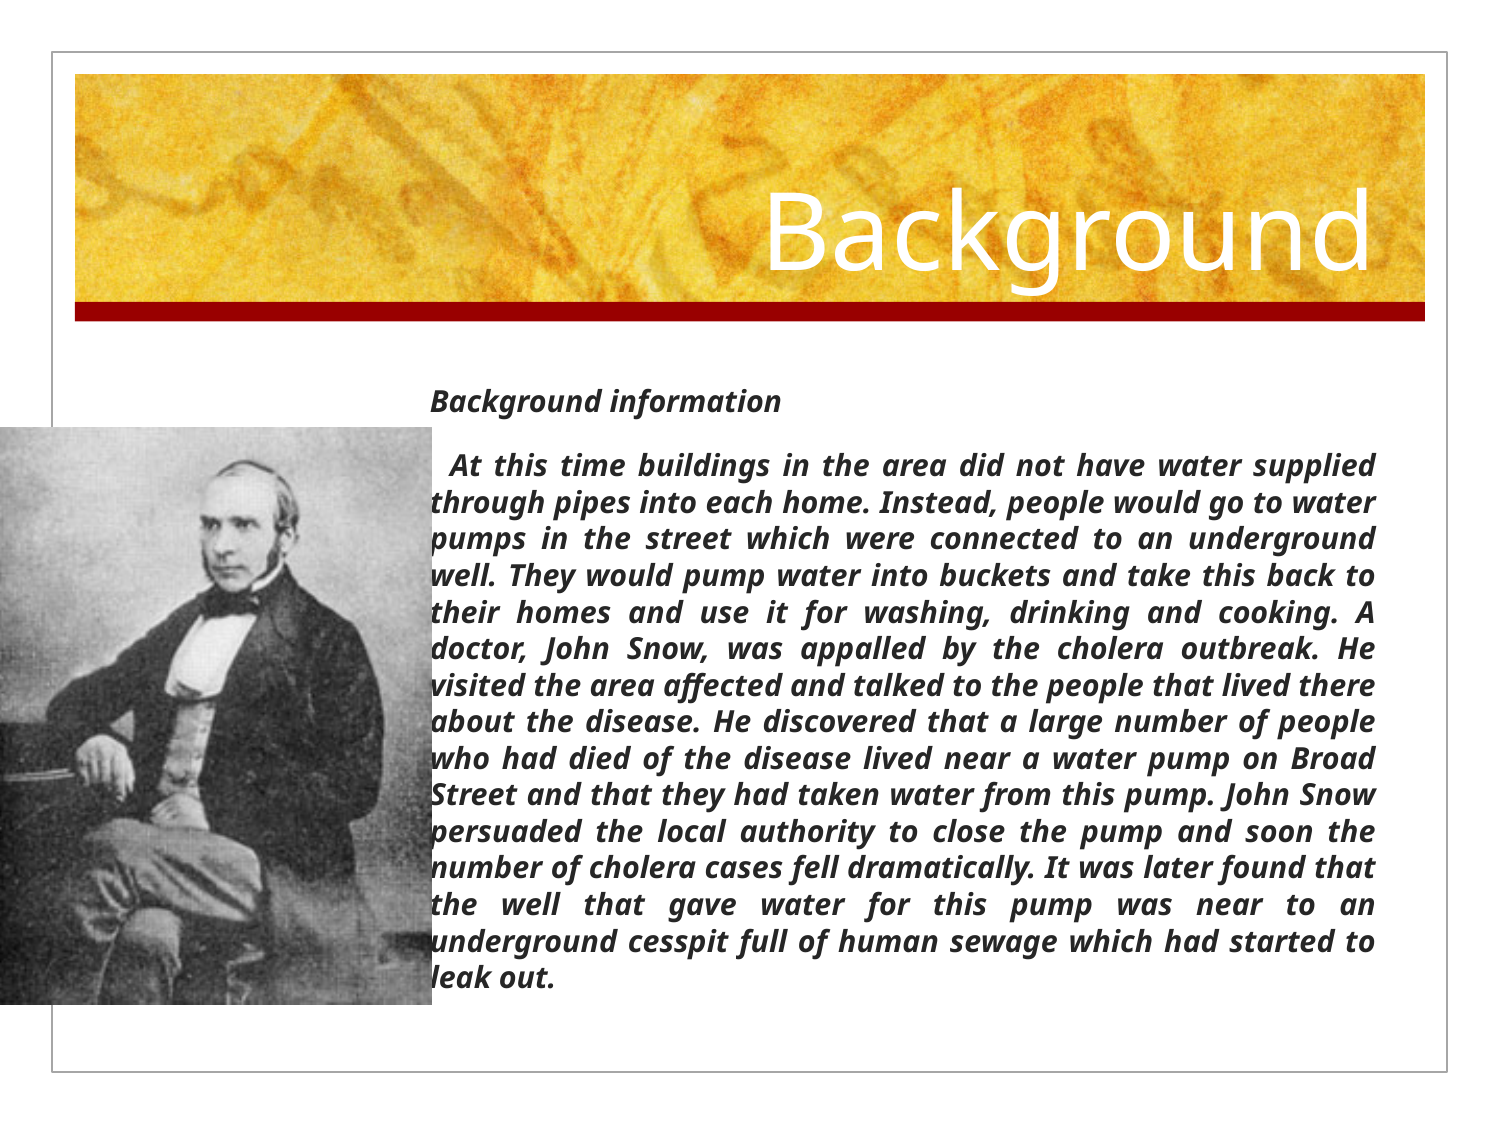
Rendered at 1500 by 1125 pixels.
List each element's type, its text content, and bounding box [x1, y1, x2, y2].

title Background [108, 74, 1392, 292]
picture [75, 74, 1425, 301]
list Background information At this time buildings in the area did not have water supplied through pipes into each home. Instead, people would go to water pumps in the street which were connected to an underground well. They would pump water into buckets and take this back to their homes and use it for washing, drinking and cooking. A doctor, John Snow, was appalled by the cholera outbreak. He visited the area affected and talked to the people that lived there about the disease. He discovered that a large number of people who had died of the disease lived near a water pump on Broad Street and that they had taken water from this pump. John Snow persuaded the local authority to close the pump and soon the number of cholera cases fell dramatically. It was later found that the well that gave water for this pump was near to an underground cesspit full of human sewage which had started to leak out. [375, 375, 1392, 1005]
picture [0, 426, 433, 1006]
